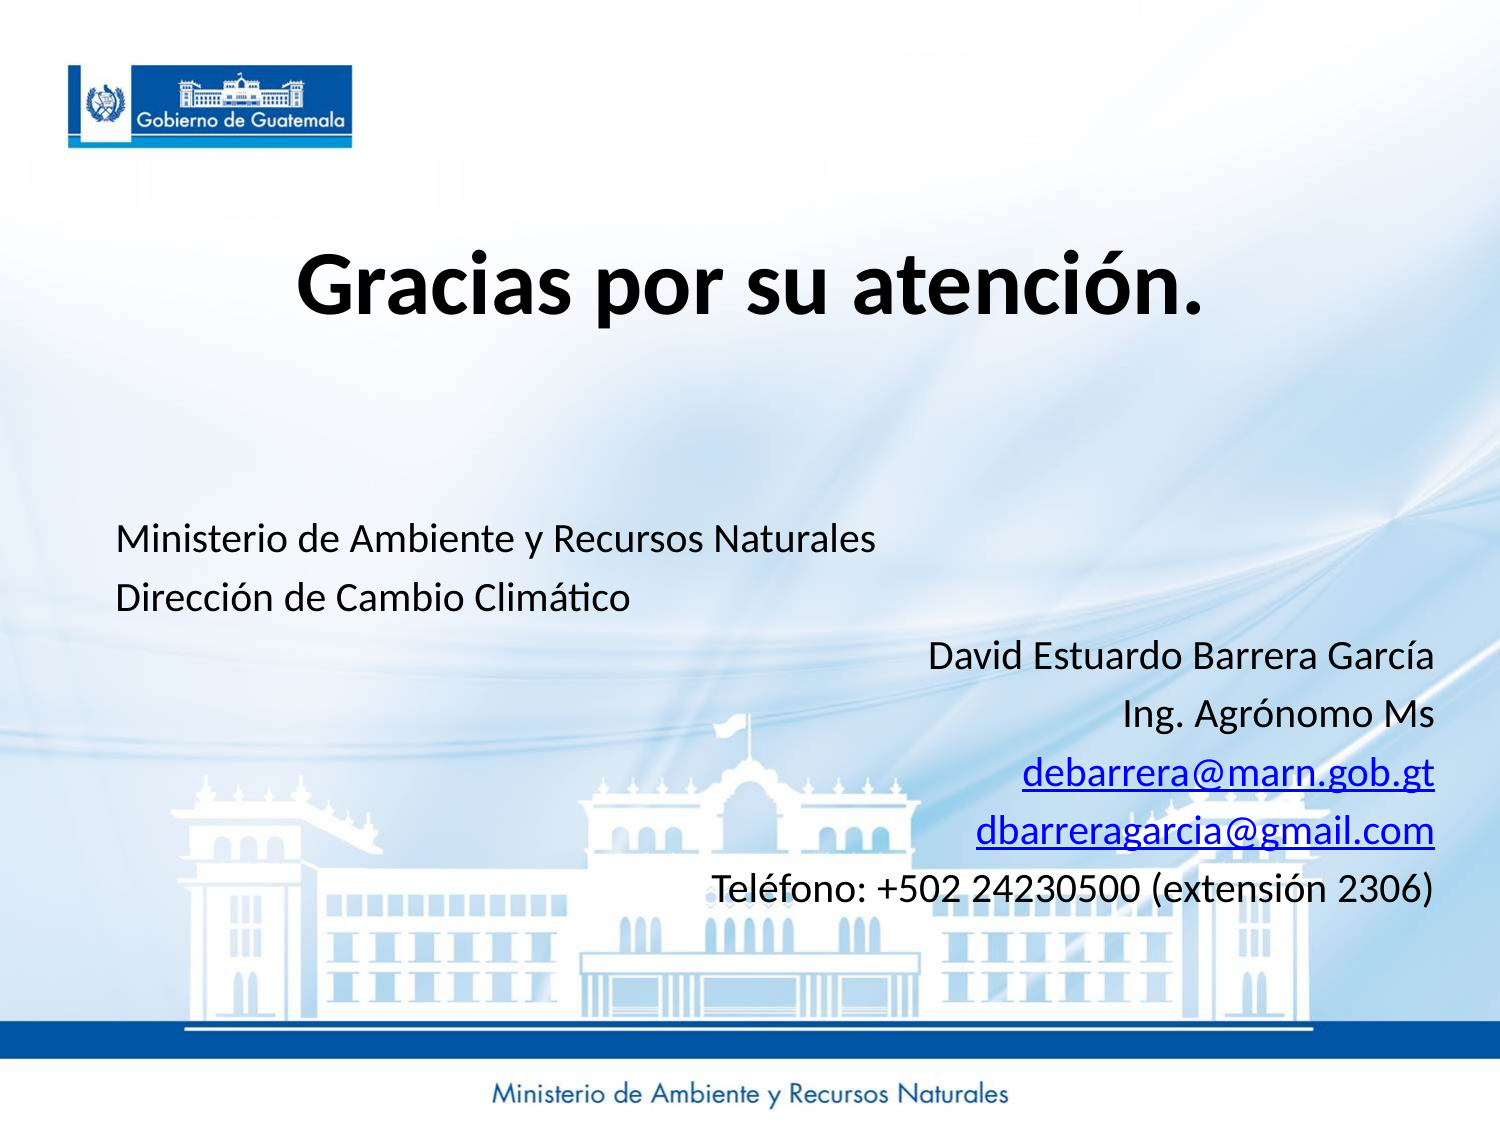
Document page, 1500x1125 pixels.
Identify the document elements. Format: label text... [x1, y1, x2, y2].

list Ministerio de Ambiente y Recursos Naturales Dirección de Cambio Climático David Estuardo Barrera García Ing. Agrónomo Ms debarrera@marn.gob.gt dbarreragarcia@gmail.com Teléfono: +502 24230500 (extensión 2306) [100, 503, 1451, 965]
title Gracias por su atención. [76, 184, 1427, 372]
picture [0, 0, 1500, 1125]
